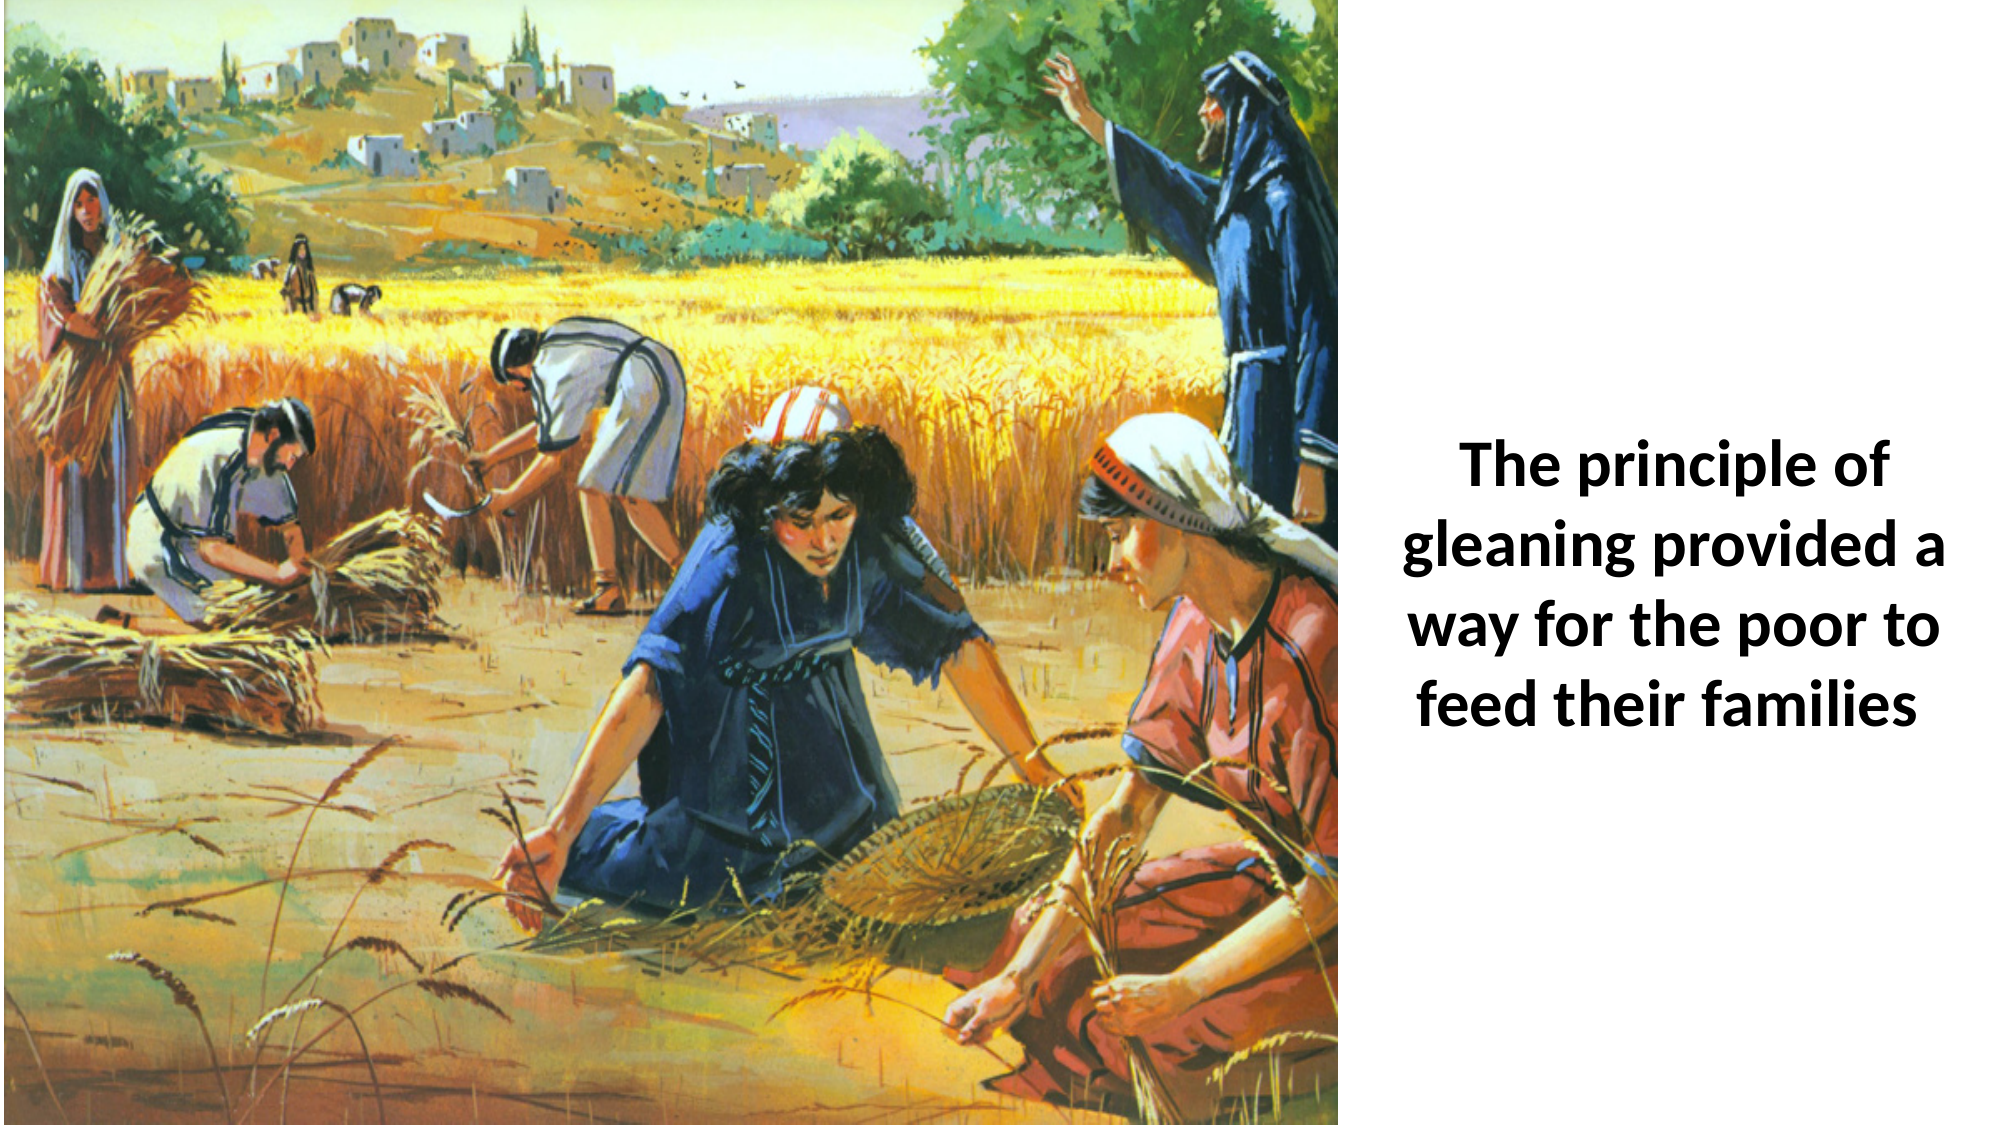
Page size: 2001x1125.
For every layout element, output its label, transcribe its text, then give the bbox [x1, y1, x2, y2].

text_box The principle of gleaning provided a way for the poor to feed their families [1374, 412, 1975, 747]
picture [4, 0, 1338, 1125]
